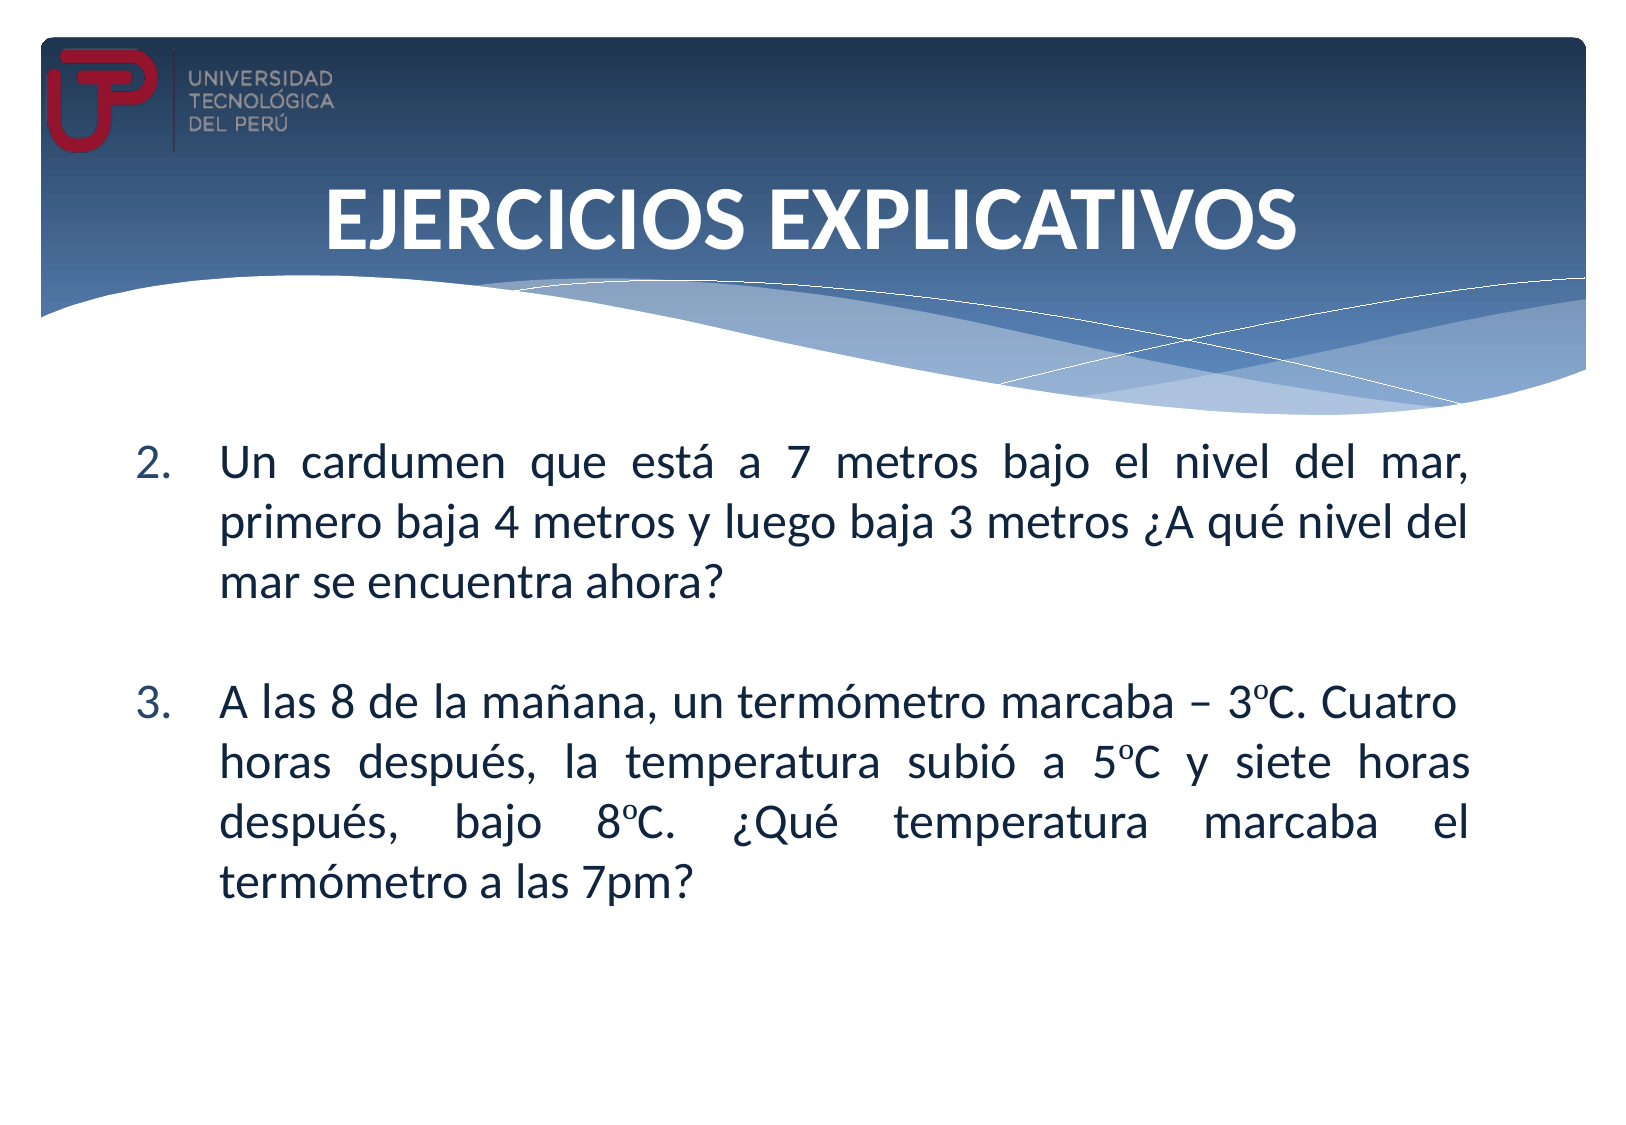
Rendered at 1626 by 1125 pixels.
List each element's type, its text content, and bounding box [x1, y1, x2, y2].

title EJERCICIOS EXPLICATIVOS [81, 149, 1544, 279]
picture [44, 42, 342, 157]
list Un cardumen que está a 7 metros bajo el nivel del mar, primero baja 4 metros y luego baja 3 metros ¿A qué nivel del mar se encuentra ahora? A las 8 de la mañana, un termómetro marcaba – 3ºC. Cuatro horas después, la temperatura subió a 5ºC y siete horas después, bajo 8ºC. ¿Qué temperatura marcaba el termómetro a las 7pm? [120, 420, 1486, 1000]
